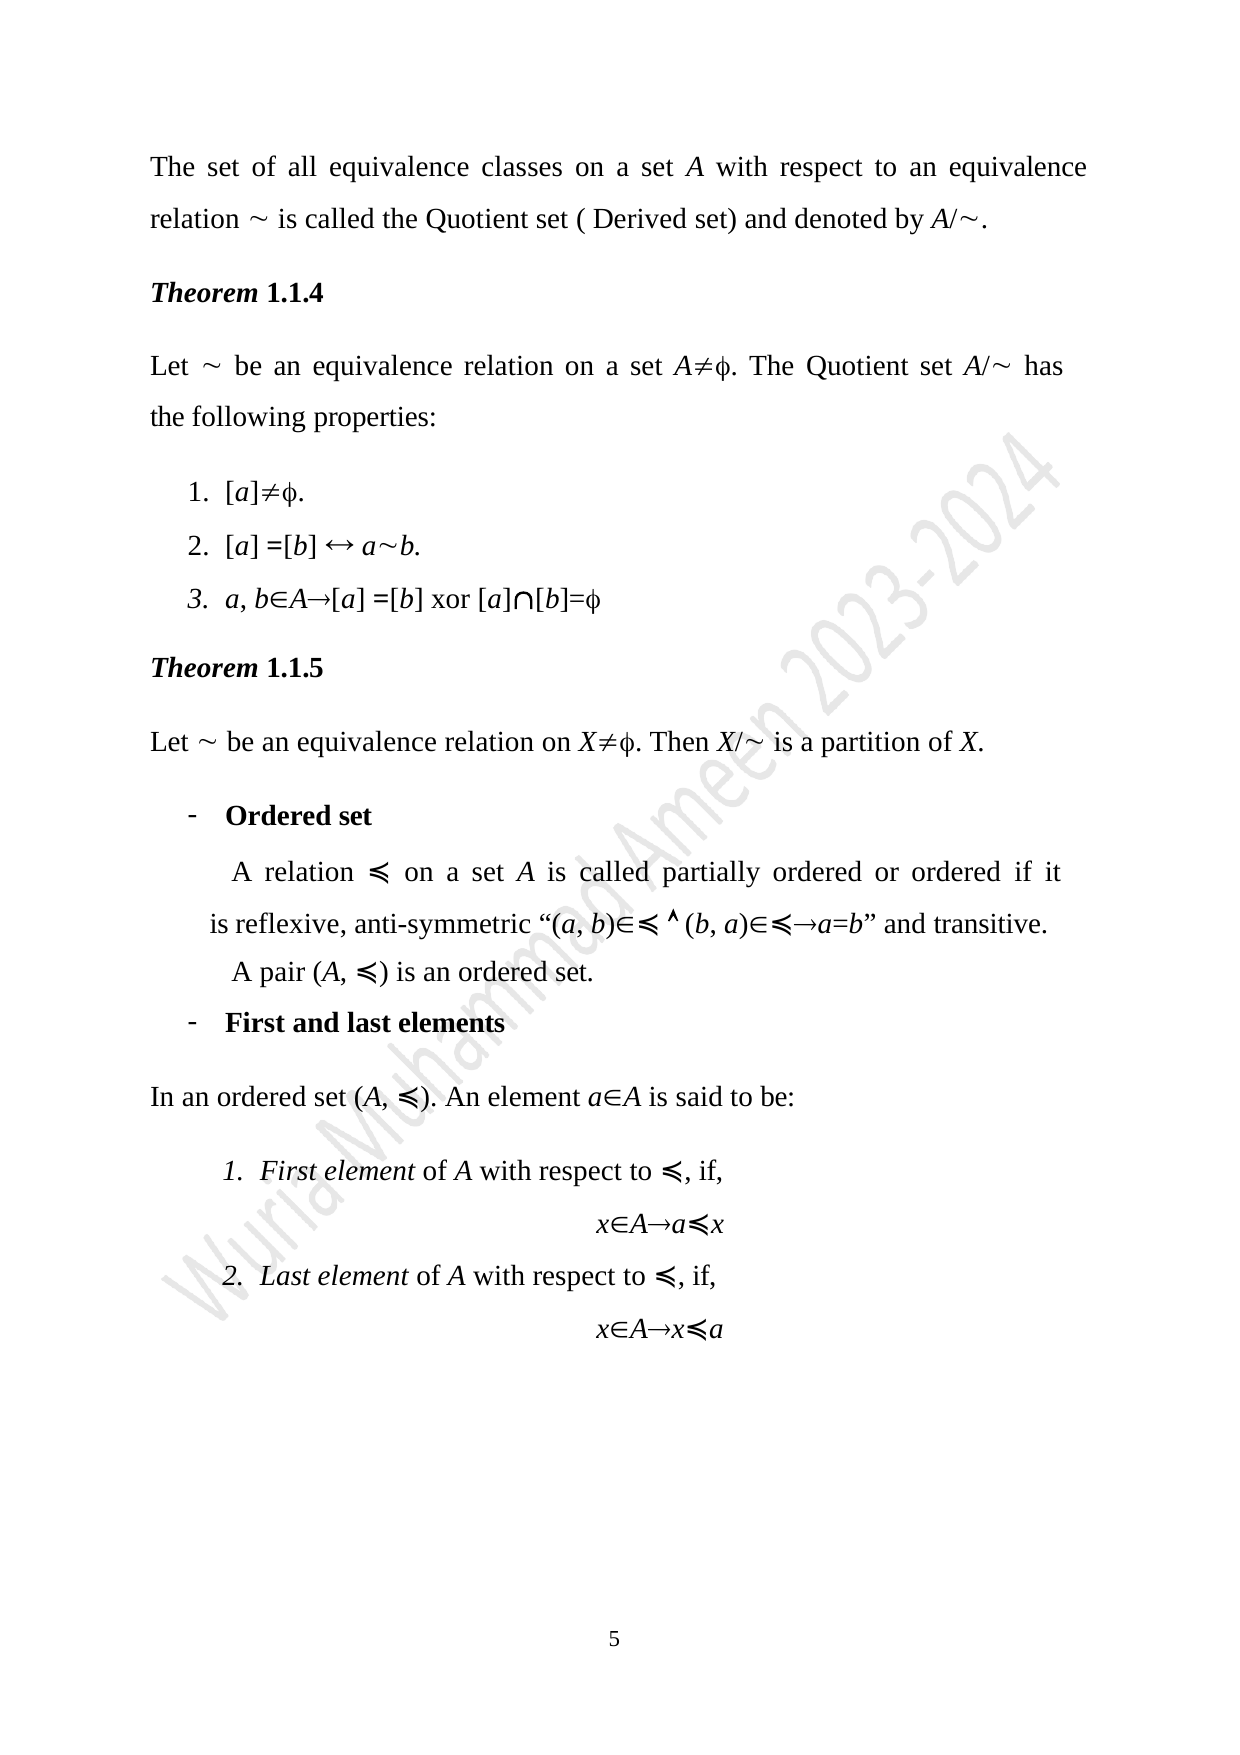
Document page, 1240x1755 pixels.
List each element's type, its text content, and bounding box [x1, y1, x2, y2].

slide_number 5 [602, 1626, 641, 1755]
text_box The set of all equivalence classes on a set A with respect to an equivalence relation  is called the Quotient set ( Derived set) and denoted by A/. Theorem 1.1.4 Let  be an equivalence relation on a set A. The Quotient set A/ has the following properties: [a]. [a] =[b]  ab. a, bA[a] =[b] xor [a][b]= Theorem 1.1.5 Let  be an equivalence relation on X. Then X/ is a partition of X. Ordered set A relation ≼ on a set A is called partially ordered or ordered if it is reflexive, anti-symmetric “(a, b)≼  (b, a)≼a=b” and transitive. A pair (A, ≼) is an ordered set. First and last elements In an ordered set (A, ≼). An element aA is said to be: First element of A with respect to ≼, if, xAa≼x Last element of A with respect to ≼, if, xAx≼a [147, 127, 1093, 1345]
